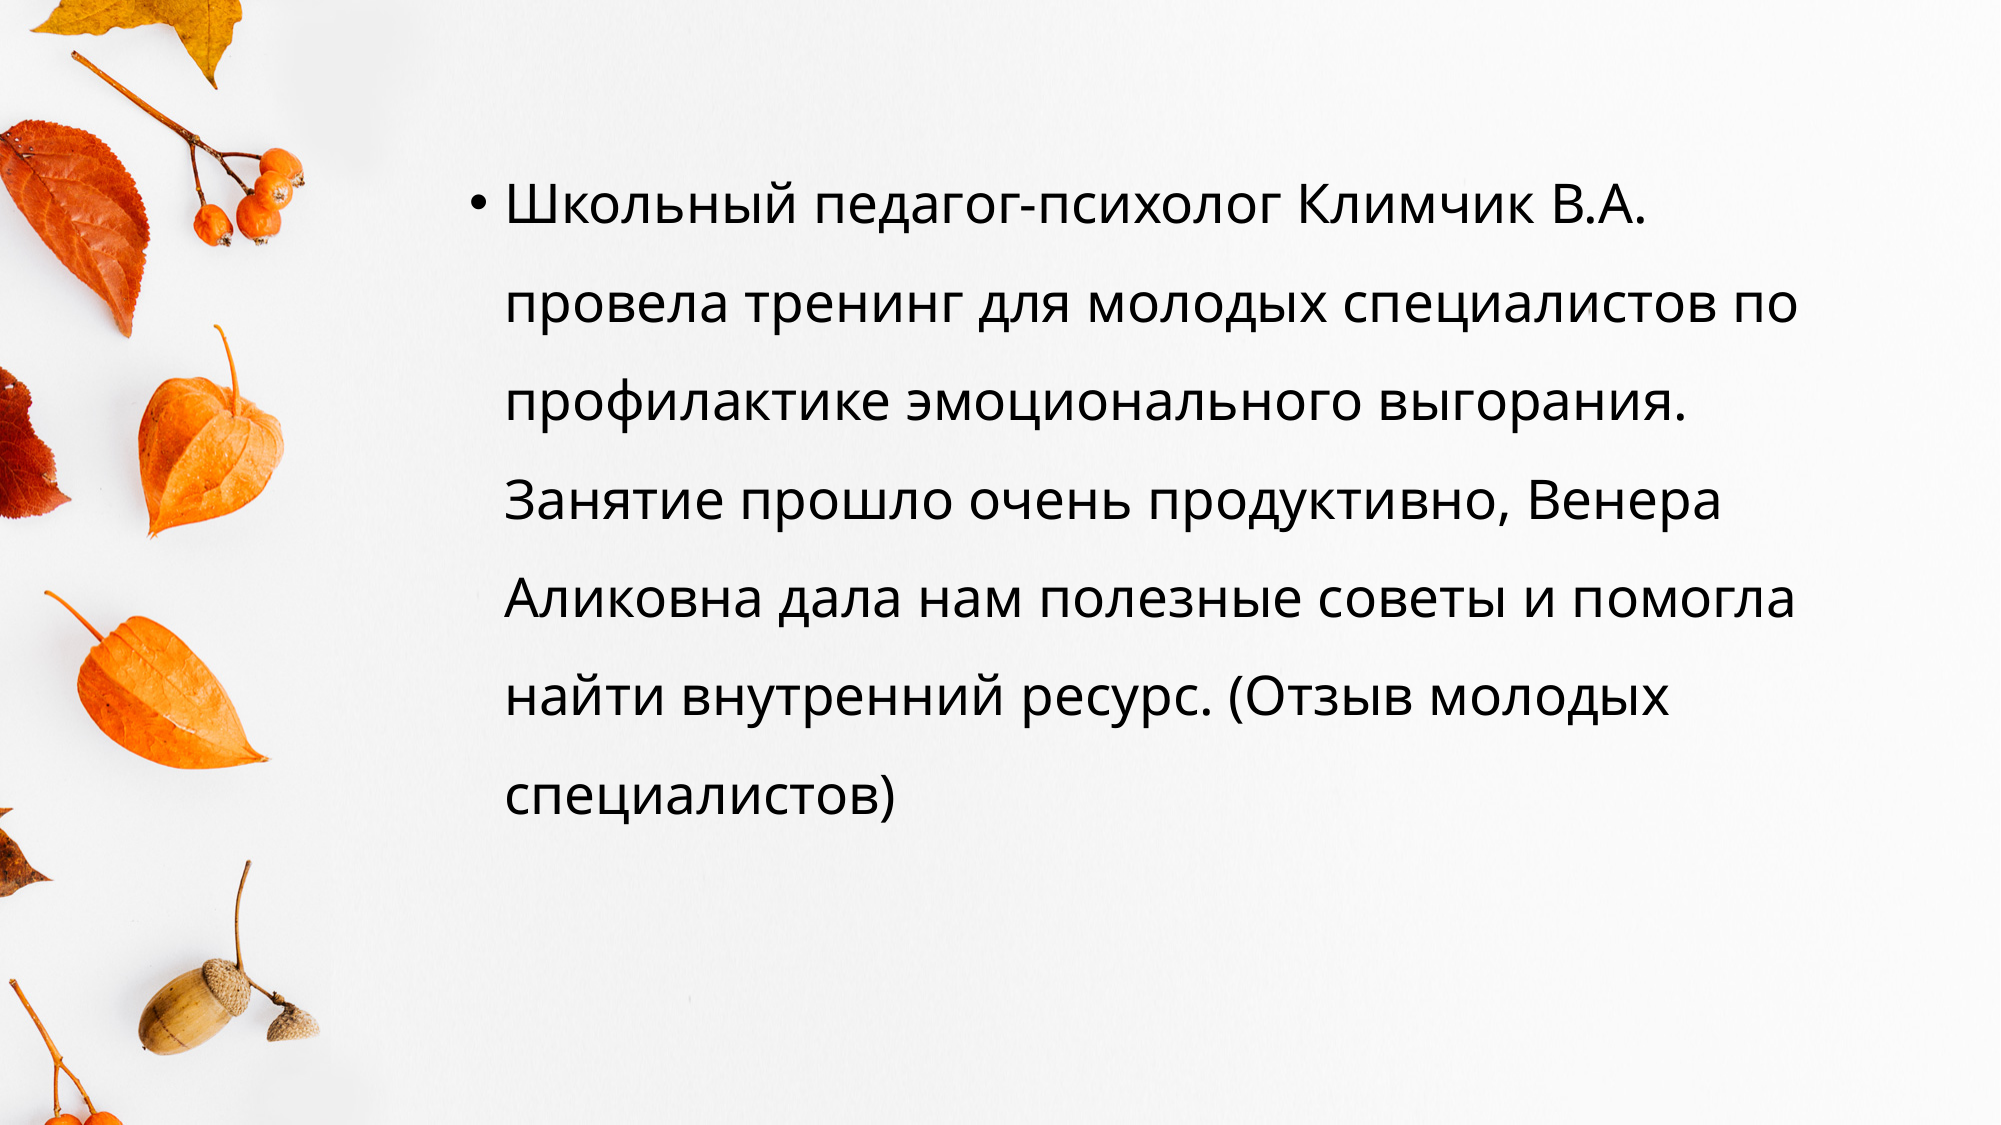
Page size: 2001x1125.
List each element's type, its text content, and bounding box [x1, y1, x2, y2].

picture [0, 0, 2000, 1125]
list Школьный педагог-психолог Климчик В.А. провела тренинг для молодых специалистов по профилактике эмоционального выгорания. Занятие прошло очень продуктивно, Венера Аликовна дала нам полезные советы и помогла найти внутренний ресурс. (Отзыв молодых специалистов) [454, 129, 1853, 843]
